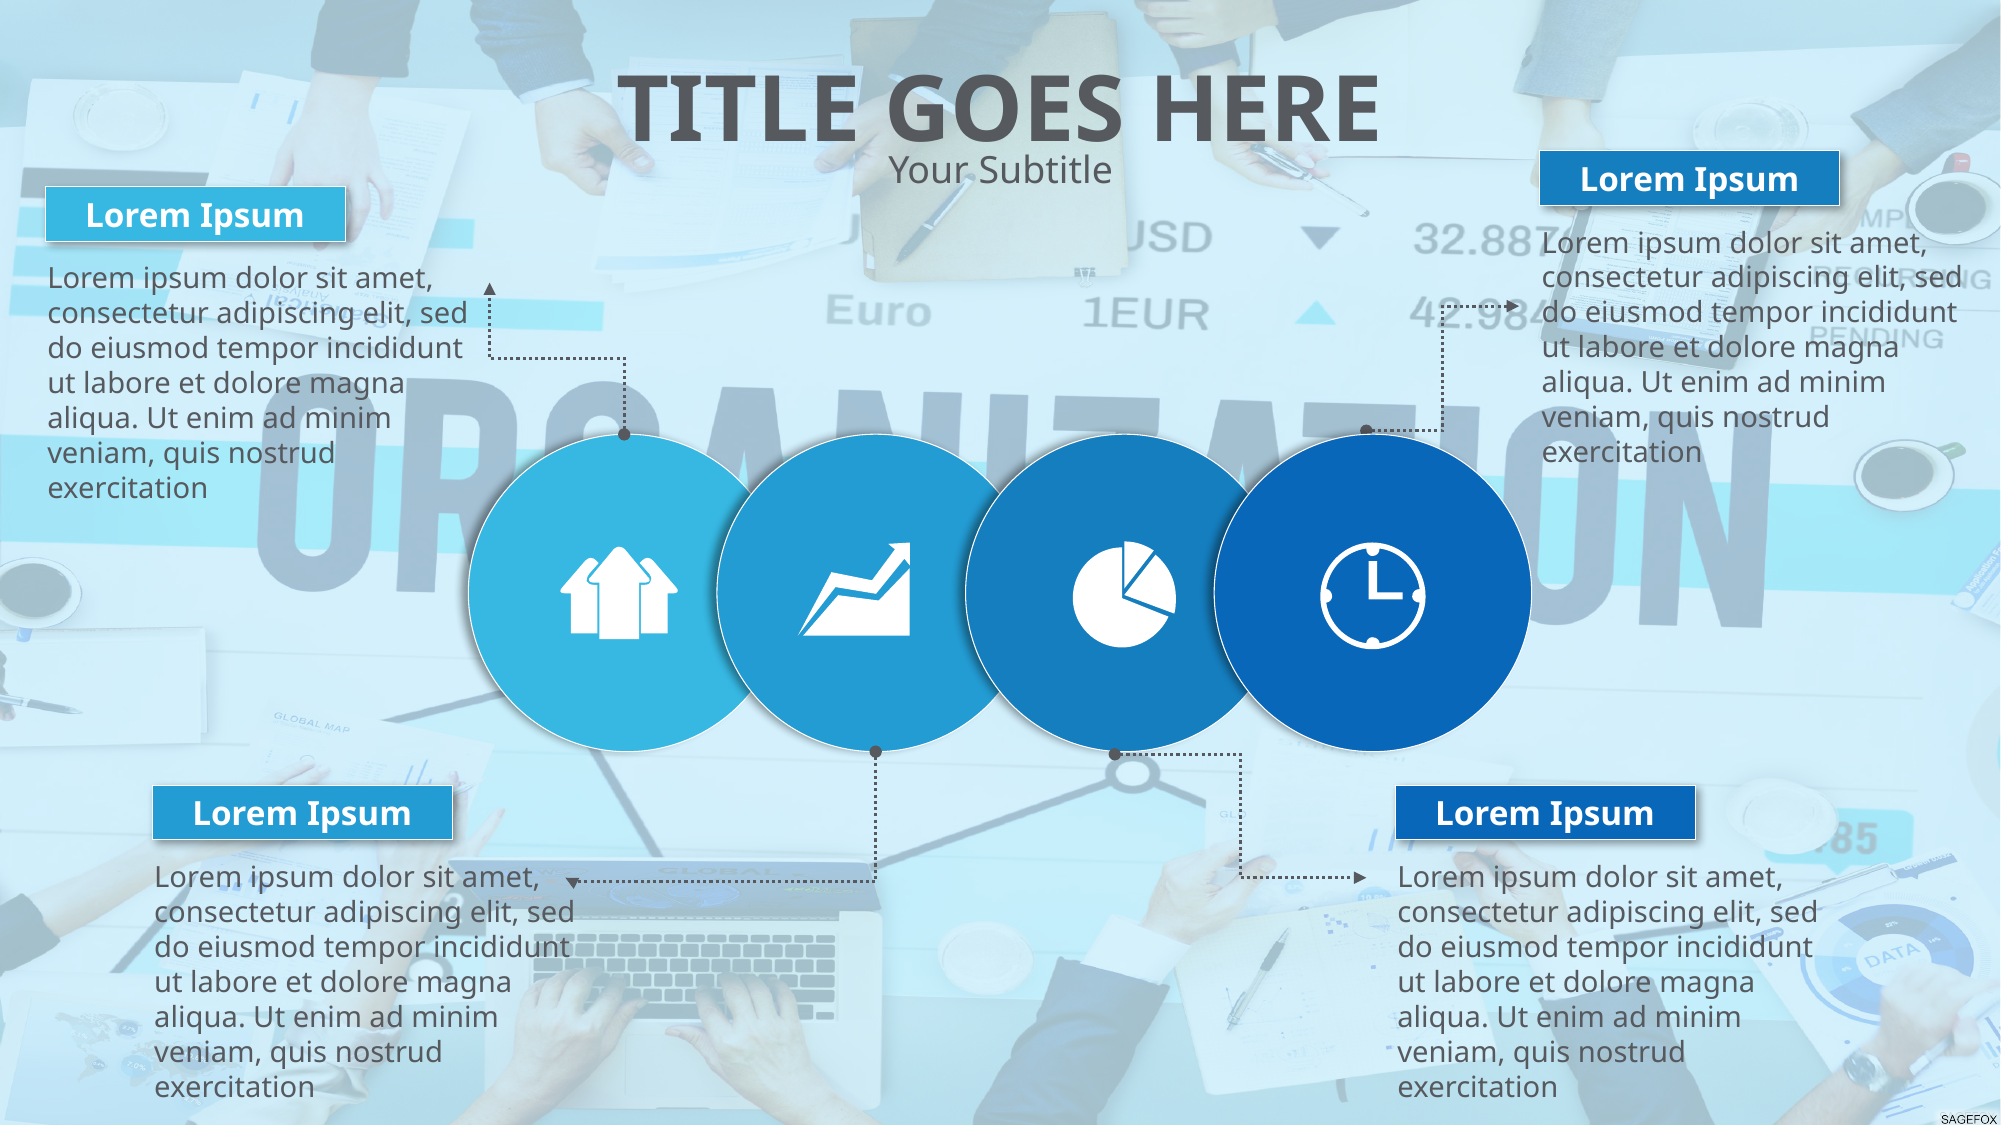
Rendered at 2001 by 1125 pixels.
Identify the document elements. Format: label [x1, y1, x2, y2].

text_box [1213, 433, 1533, 753]
picture [1938, 1114, 1999, 1125]
text_box [1531, 150, 1984, 441]
text_box [1320, 542, 1426, 650]
text_box [1114, 754, 1367, 878]
text_box [467, 433, 744, 753]
text_box [1387, 784, 1840, 1076]
text_box [37, 186, 490, 477]
text_box [1072, 541, 1176, 648]
text_box [1366, 306, 1520, 431]
text_box [144, 784, 597, 1076]
text_box [797, 542, 910, 636]
text_box [558, 546, 680, 640]
text_box [657, 659, 784, 970]
text_box [964, 433, 1242, 753]
text_box [548, 42, 1452, 199]
text_box [715, 433, 993, 753]
text_box [490, 291, 633, 426]
